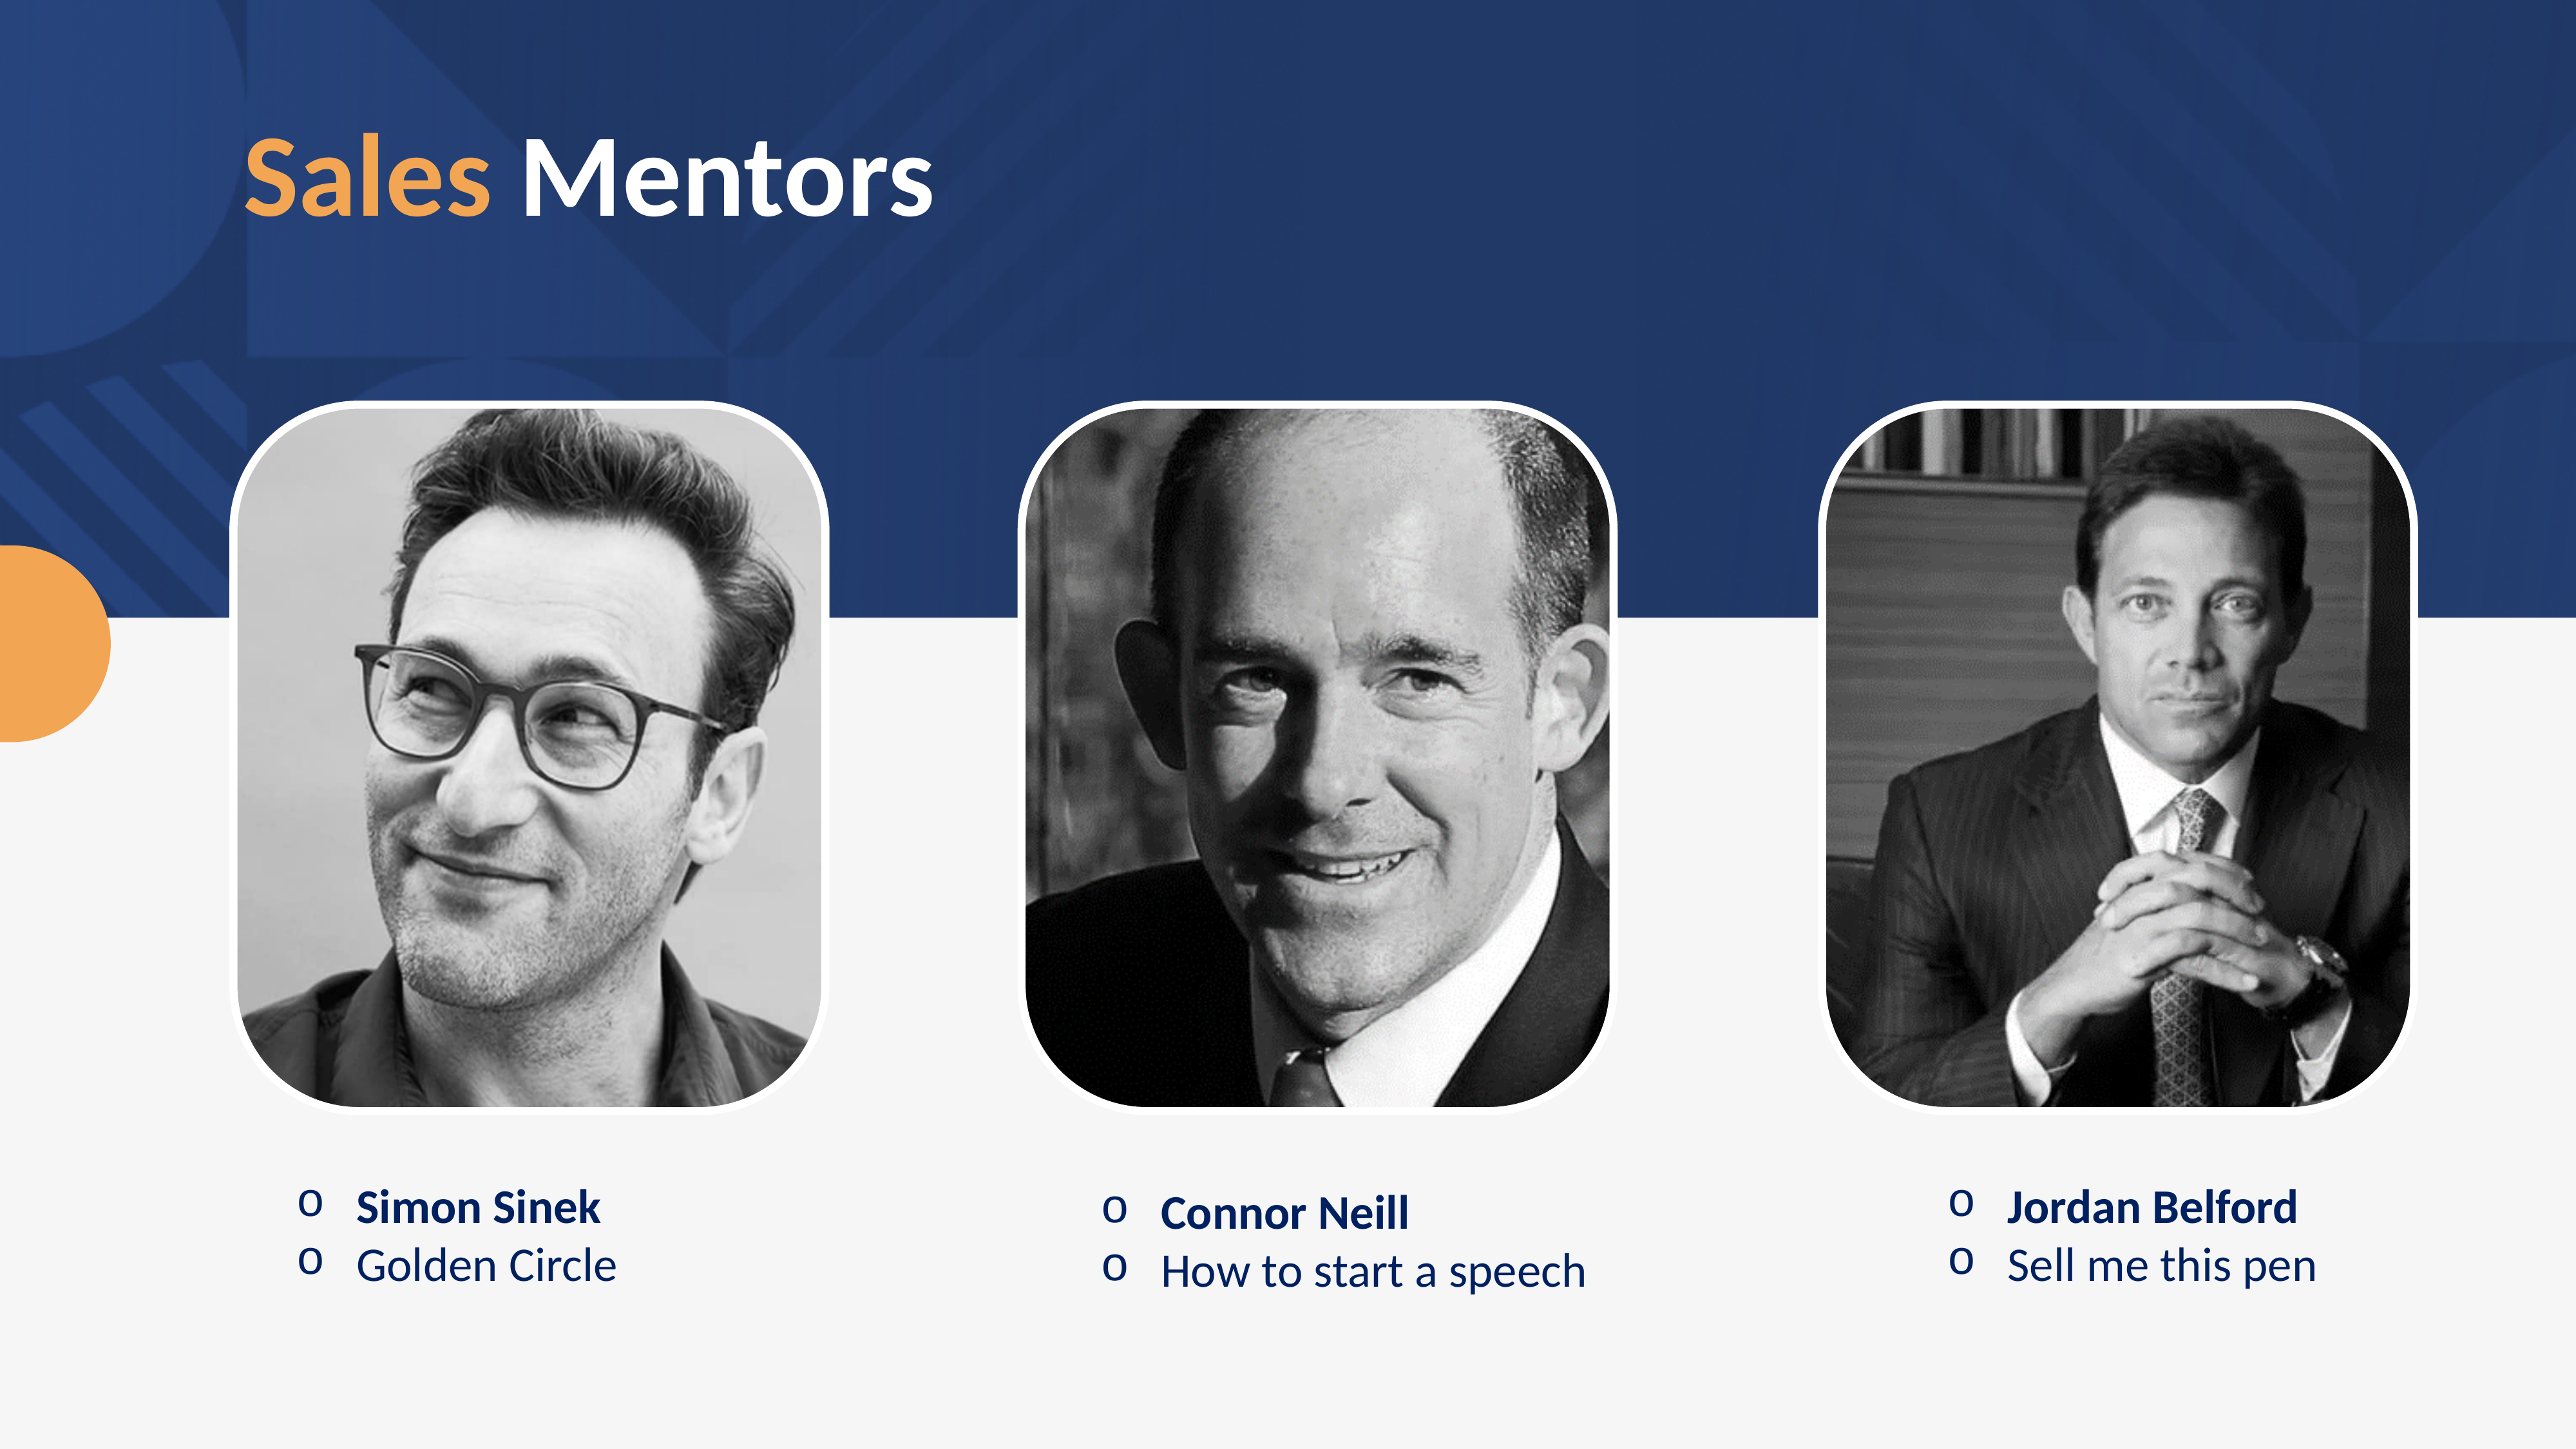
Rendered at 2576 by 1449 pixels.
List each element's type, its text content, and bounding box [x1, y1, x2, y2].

text_box Jordan Belford Sell me this pen [1937, 1170, 2576, 1296]
text_box [1821, 618, 2415, 1112]
text_box Simon Sinek Golden Circle [286, 1170, 1022, 1296]
text_box [1020, 618, 1615, 1112]
text_box [0, 618, 111, 743]
text_box Connor Neill How to start a speech [1091, 1175, 1826, 1359]
text_box [233, 618, 826, 1112]
picture [0, 0, 2576, 618]
